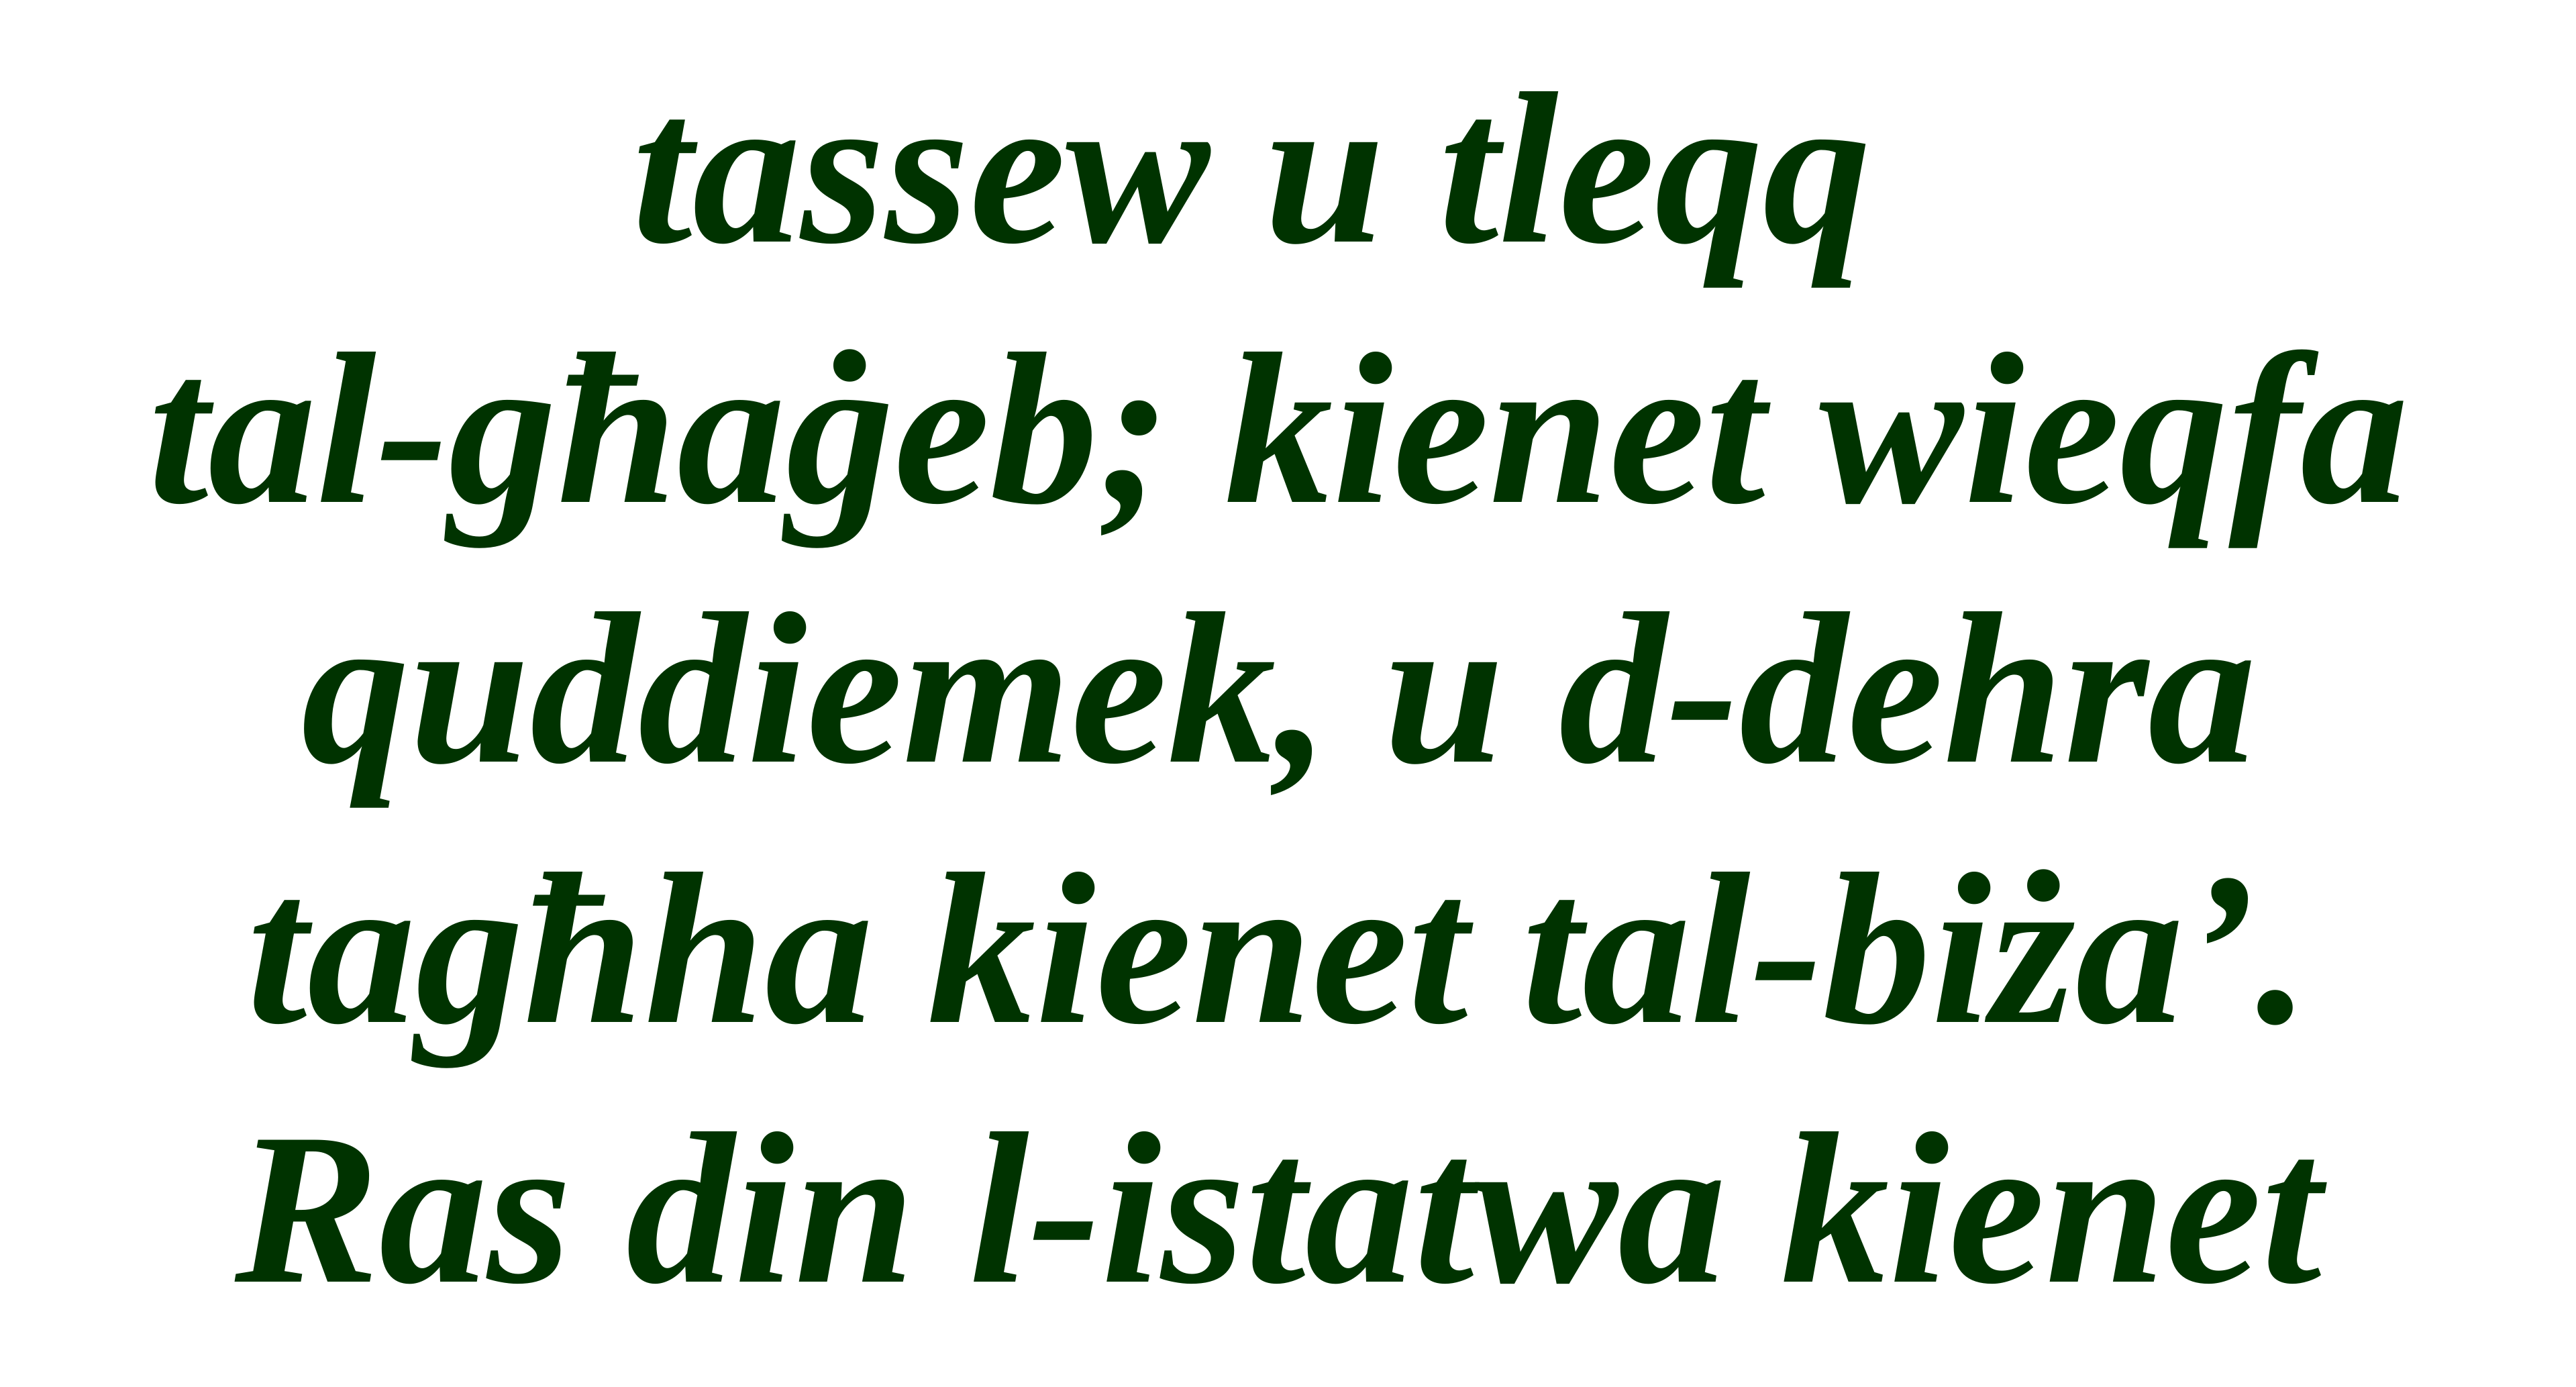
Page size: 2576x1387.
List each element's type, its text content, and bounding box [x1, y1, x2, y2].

text_box tassew u tleqq tal-għaġeb; kienet wieqfa quddiemek, u d-dehra tagħha kienet tal-biża’. Ras din l-istatwa kienet [61, 20, 2499, 1331]
